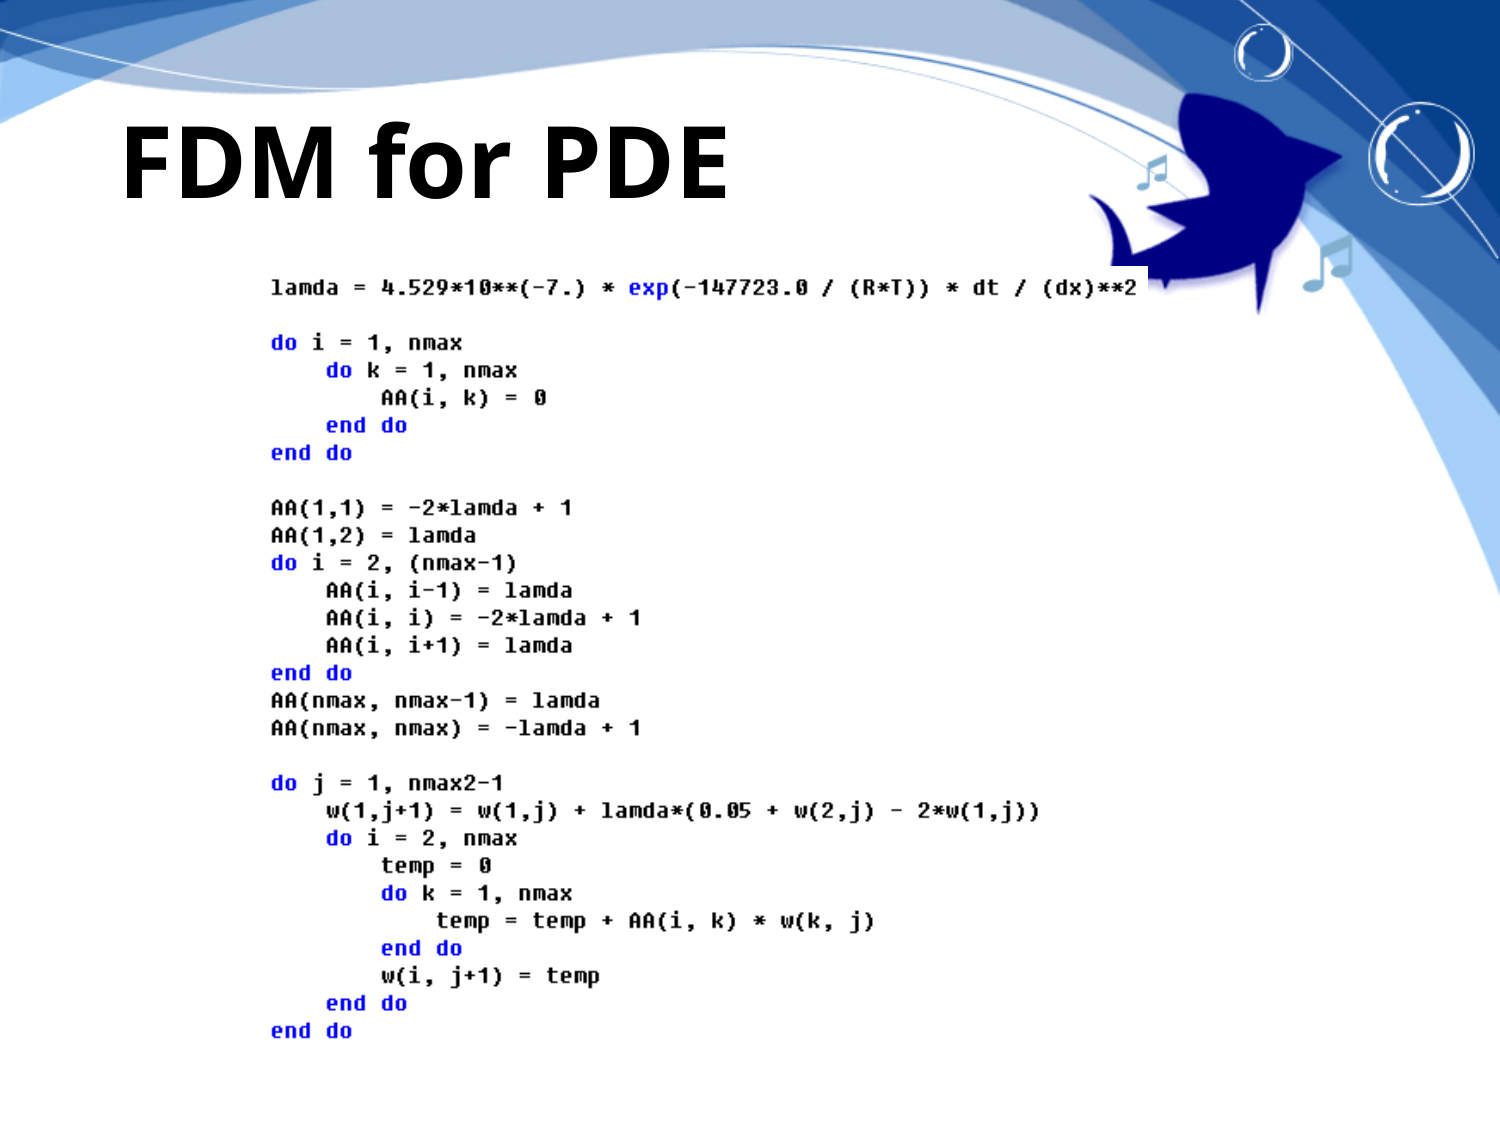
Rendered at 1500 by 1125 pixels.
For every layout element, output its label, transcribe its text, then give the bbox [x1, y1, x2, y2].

text_box FDM for PDE [88, 90, 762, 226]
picture [0, 0, 1500, 1125]
